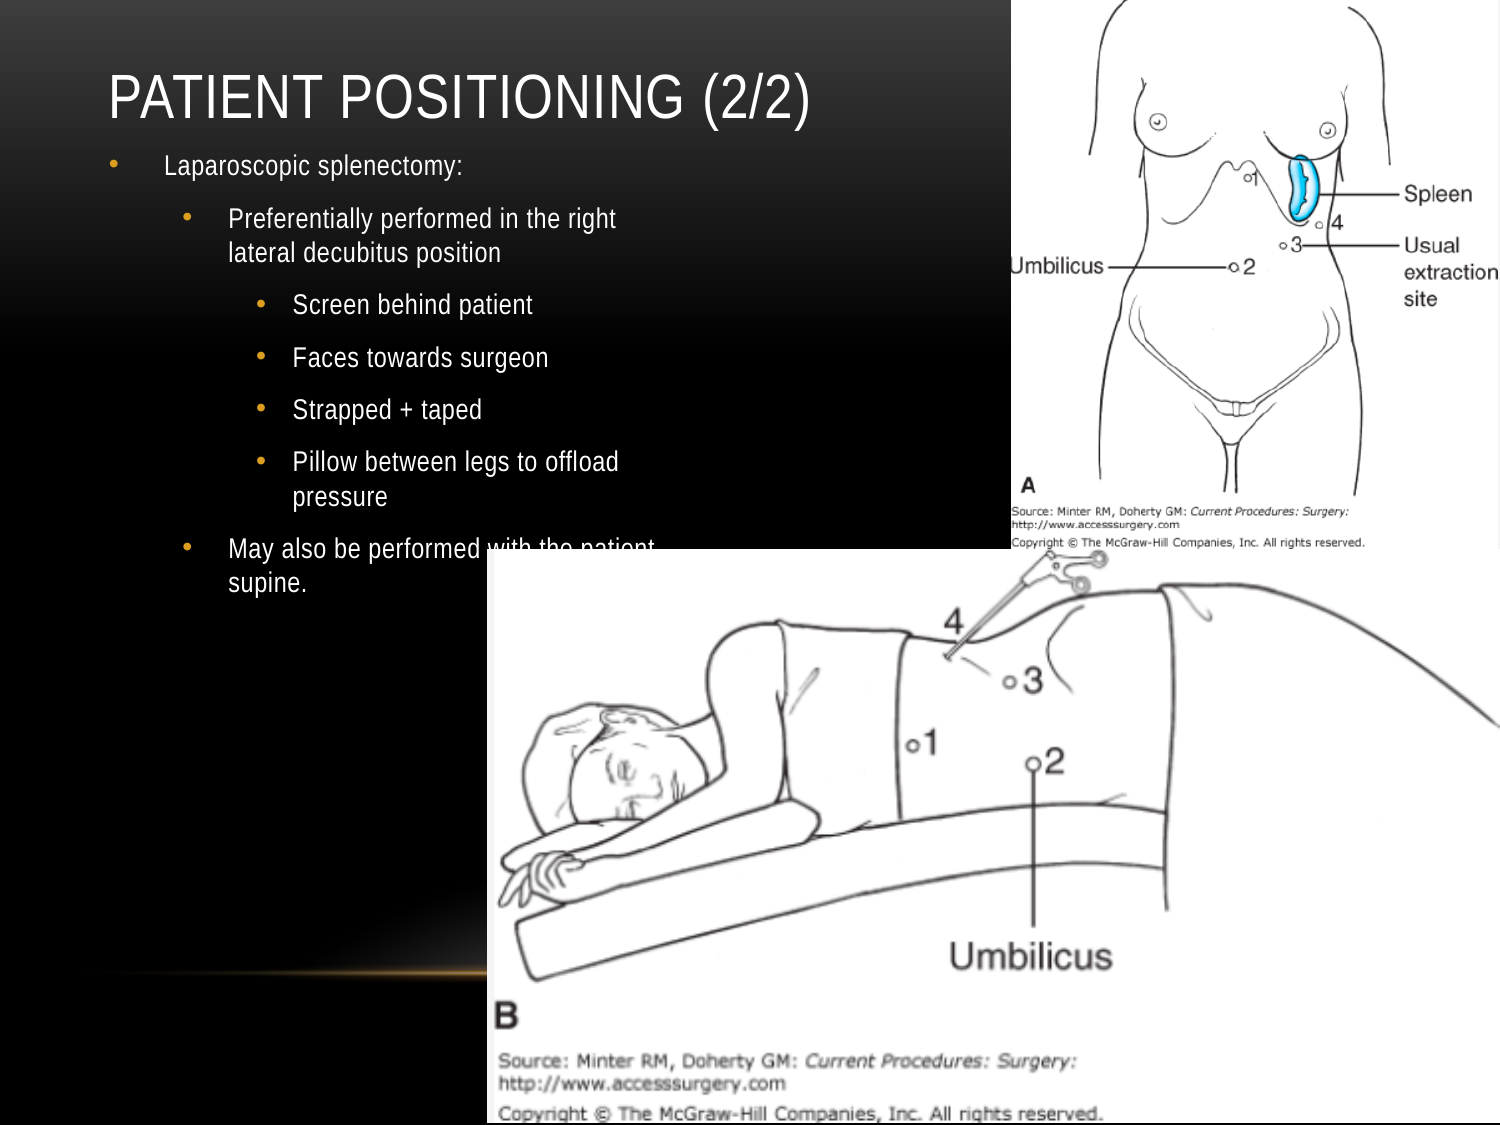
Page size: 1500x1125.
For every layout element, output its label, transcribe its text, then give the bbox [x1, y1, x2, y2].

list Laparoscopic splenectomy: Preferentially performed in the right lateral decubitus position Screen behind patient Faces towards surgeon Strapped + taped Pillow between legs to offload pressure May also be performed with the patient supine. [94, 139, 688, 610]
title Patient positioning (2/2) [94, 0, 1010, 139]
picture [0, 0, 1500, 1125]
